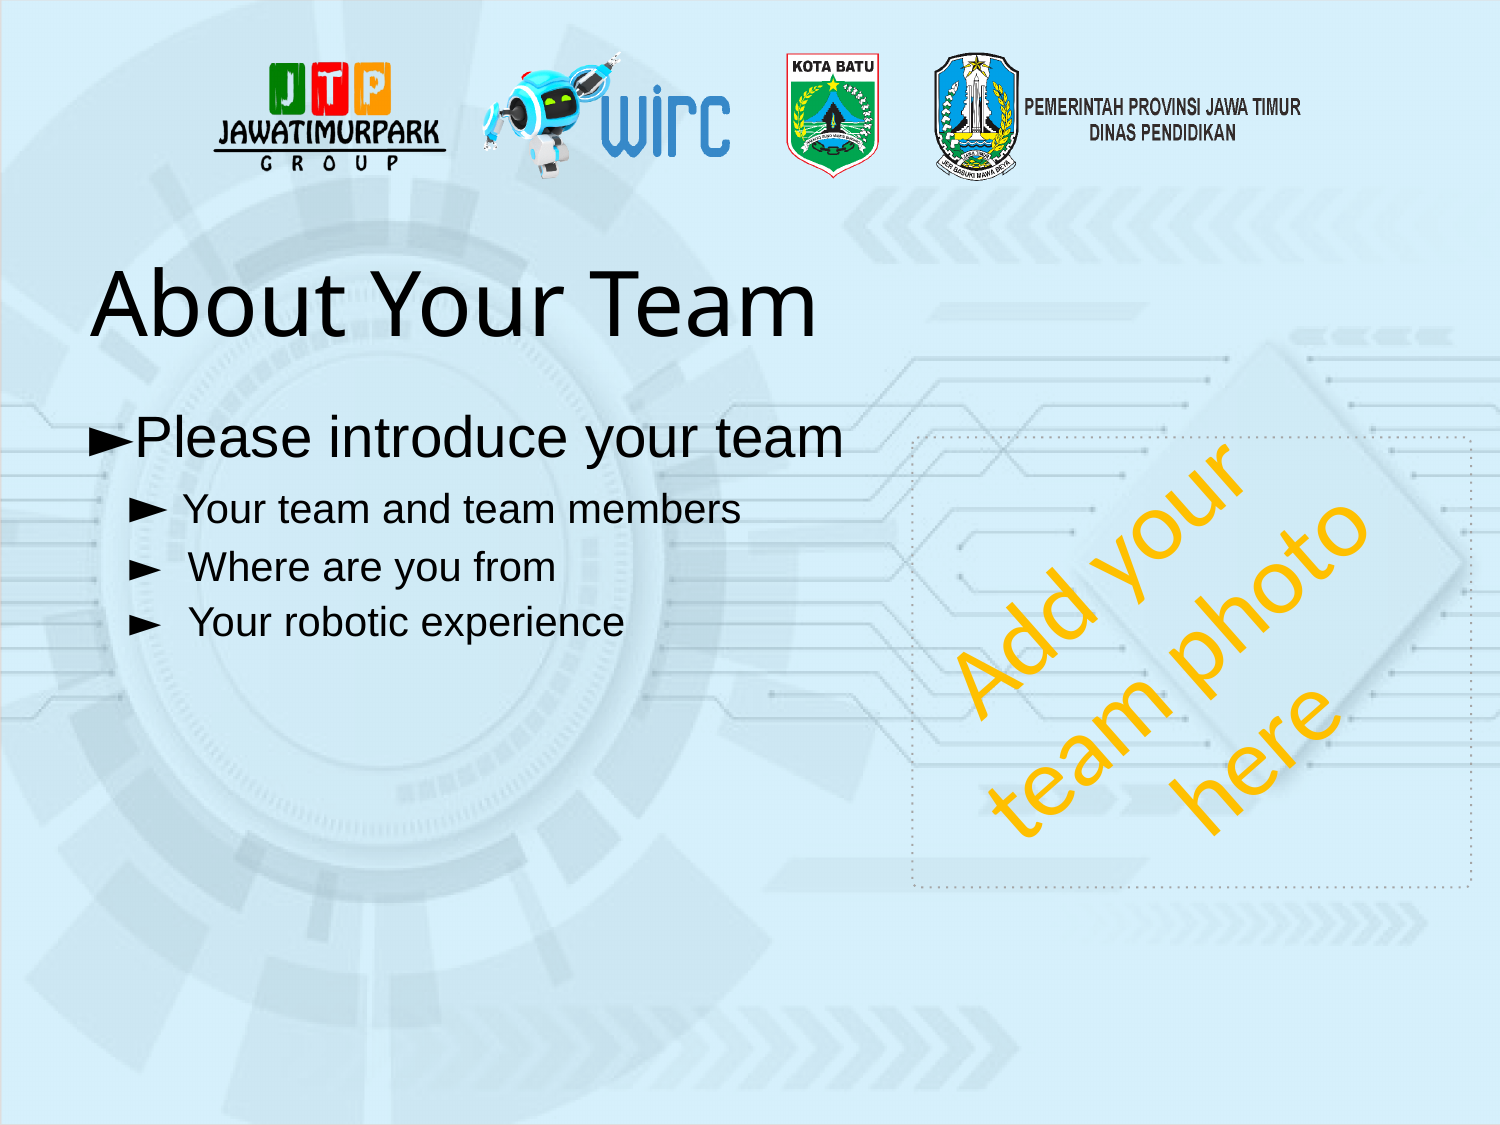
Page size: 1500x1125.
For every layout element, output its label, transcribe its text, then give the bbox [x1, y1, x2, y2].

text_box [1345, 437, 1472, 581]
text_box [912, 782, 1006, 888]
text_box Please introduce your team Your team and team members Where are you from Your robotic experience [75, 399, 925, 653]
picture [0, 0, 1500, 1125]
text_box [1191, 640, 1472, 888]
title About Your Team [75, 237, 1425, 363]
text_box [912, 437, 1141, 639]
text_box Add your team photo here [842, 337, 1500, 979]
